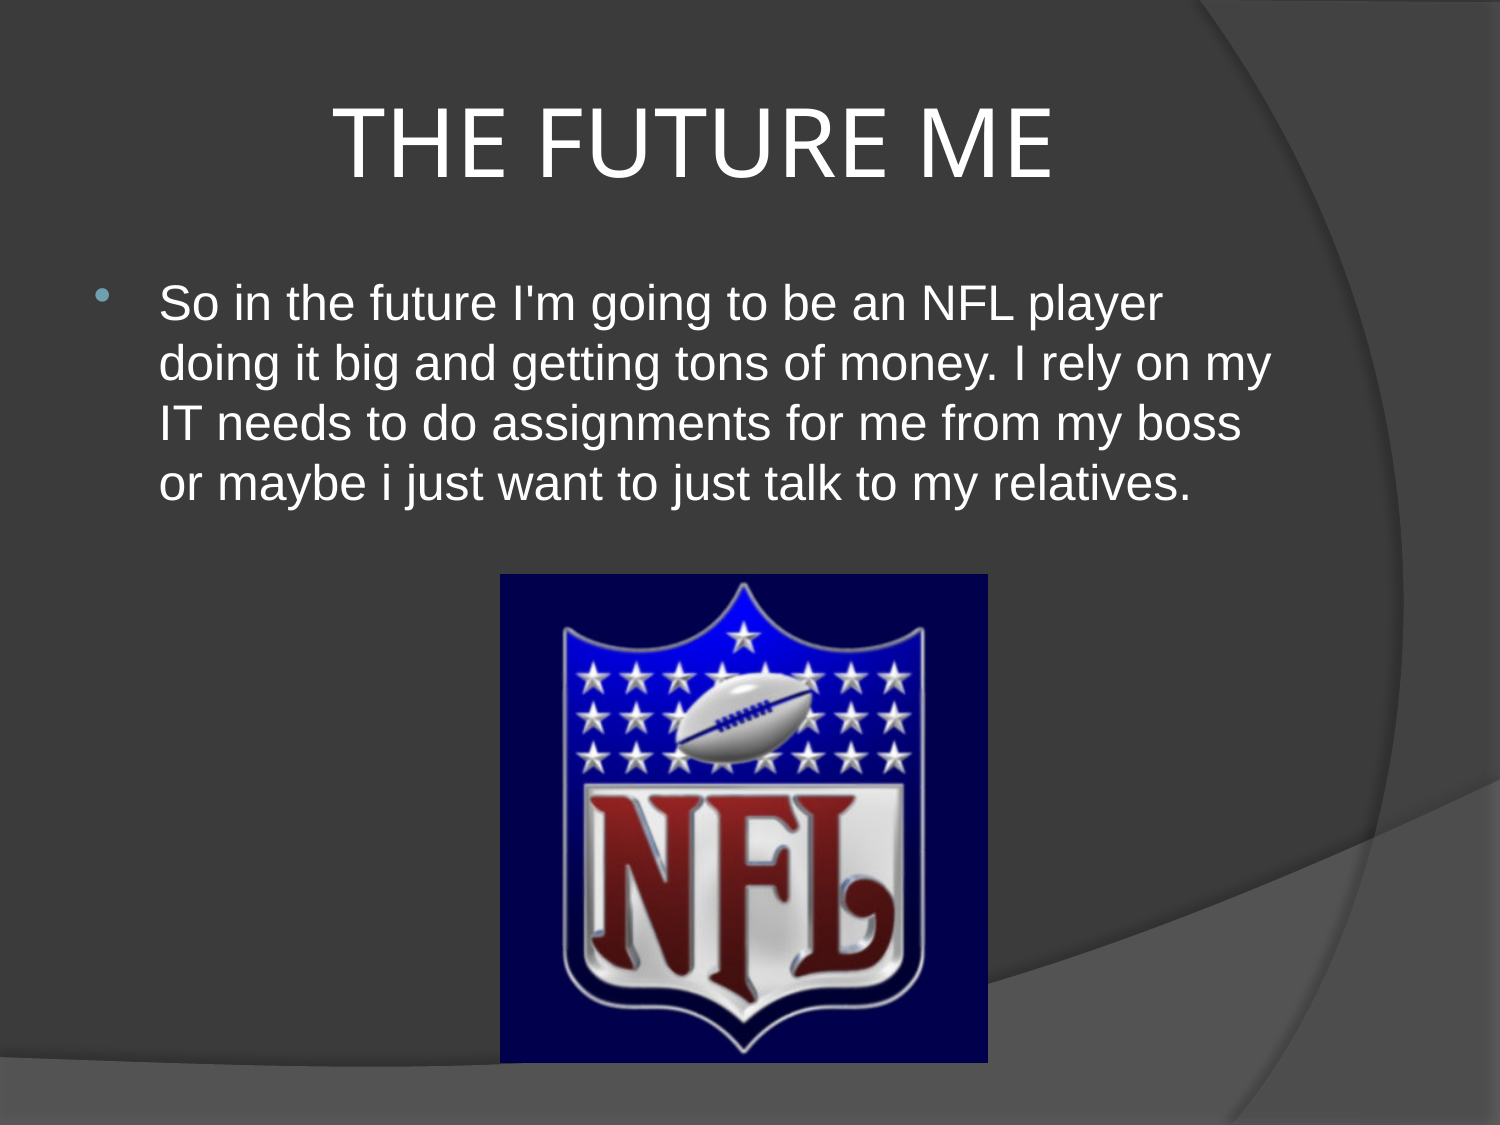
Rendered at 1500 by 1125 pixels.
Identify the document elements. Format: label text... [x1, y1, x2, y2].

list So in the future I'm going to be an NFL player doing it big and getting tons of money. I rely on my IT needs to do assignments for me from my boss or maybe i just want to just talk to my relatives. [75, 262, 1300, 1005]
picture [499, 574, 988, 1063]
title THE FUTURE ME [75, 45, 1300, 233]
